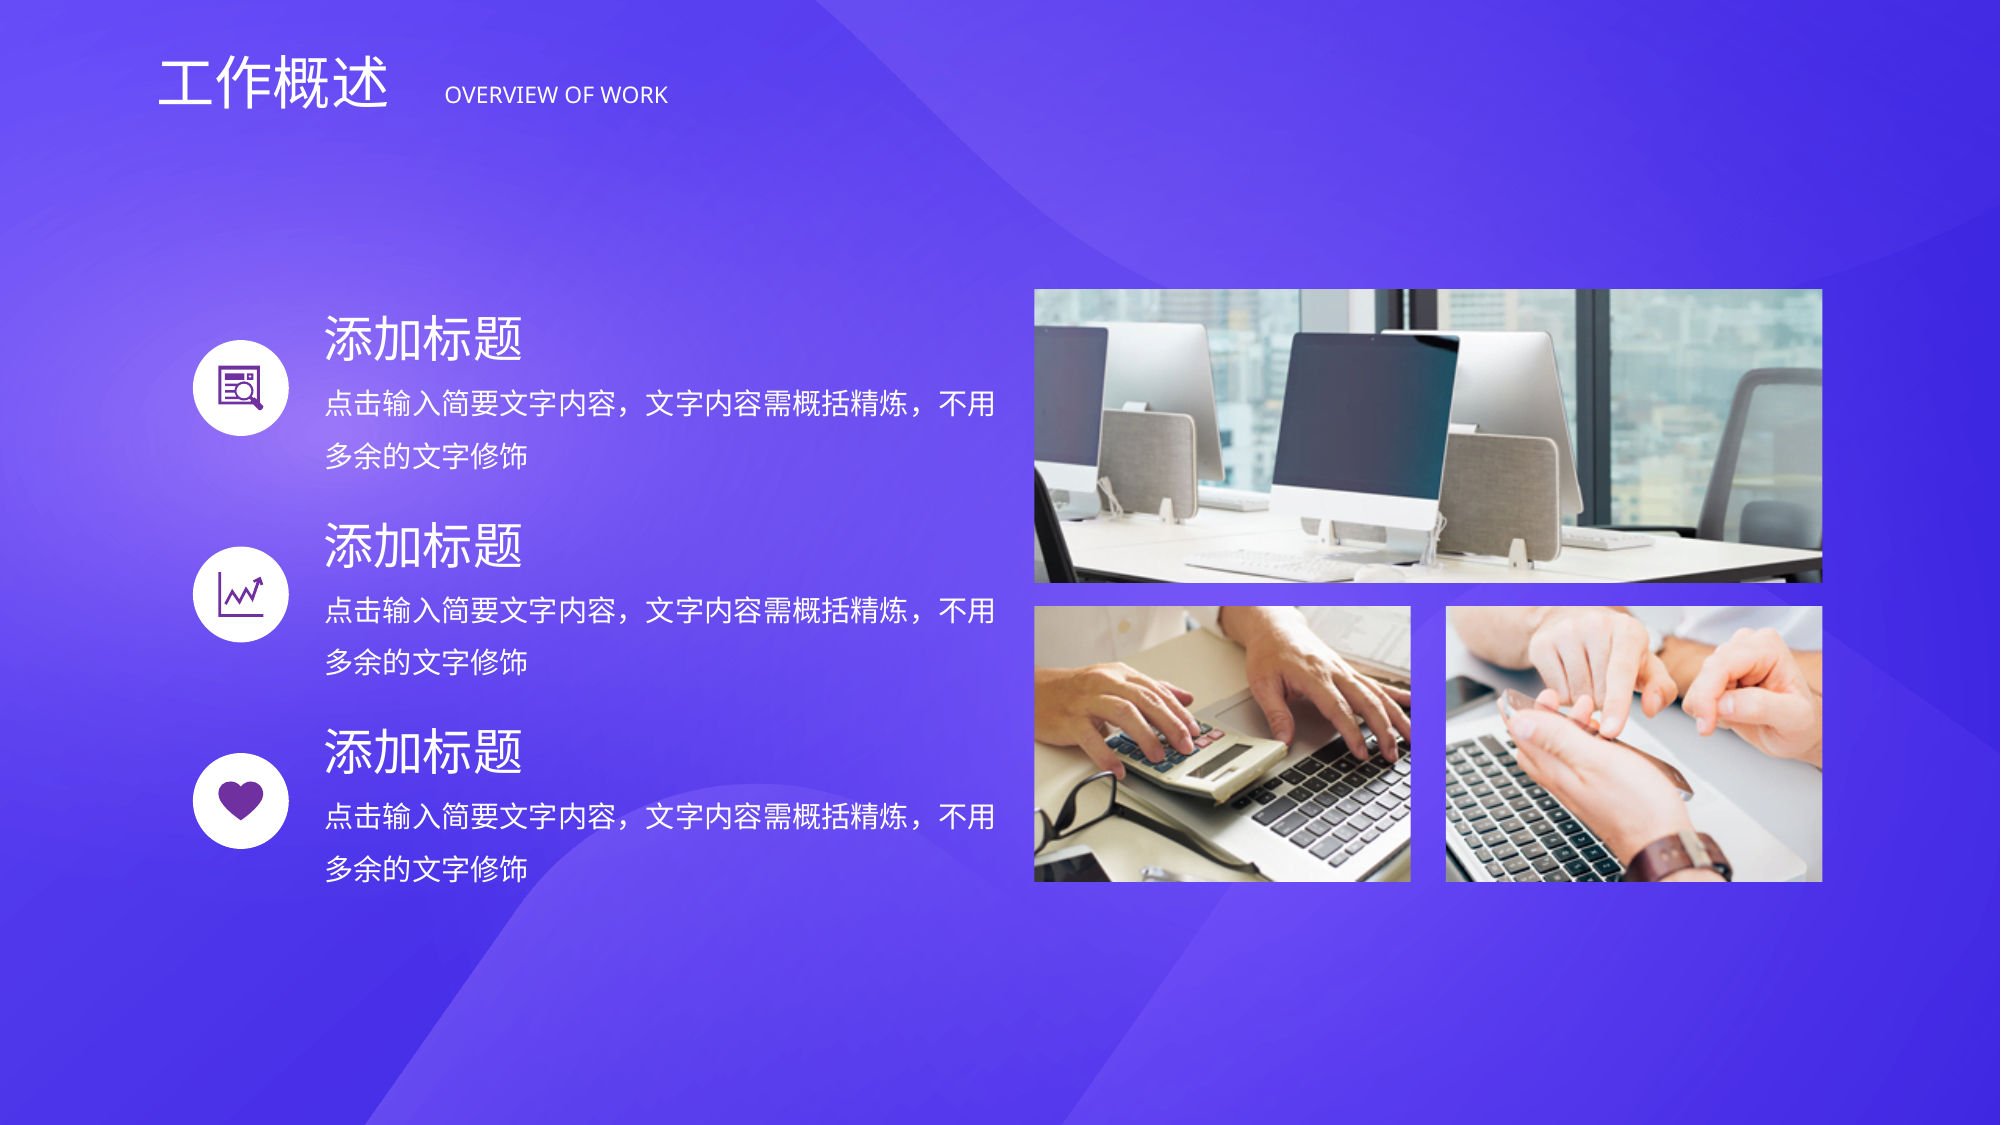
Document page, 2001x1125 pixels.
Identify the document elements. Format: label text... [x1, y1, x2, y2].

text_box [192, 753, 289, 849]
text_box OVERVIEW OF WORK [429, 73, 722, 116]
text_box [192, 340, 289, 436]
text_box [323, 307, 1000, 469]
text_box 工作概述 [141, 39, 434, 124]
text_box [323, 720, 1000, 882]
text_box [1033, 605, 1412, 882]
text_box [323, 514, 1000, 675]
text_box [1033, 289, 1823, 584]
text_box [192, 546, 289, 643]
text_box [1445, 605, 1823, 882]
picture [0, 0, 2000, 1125]
